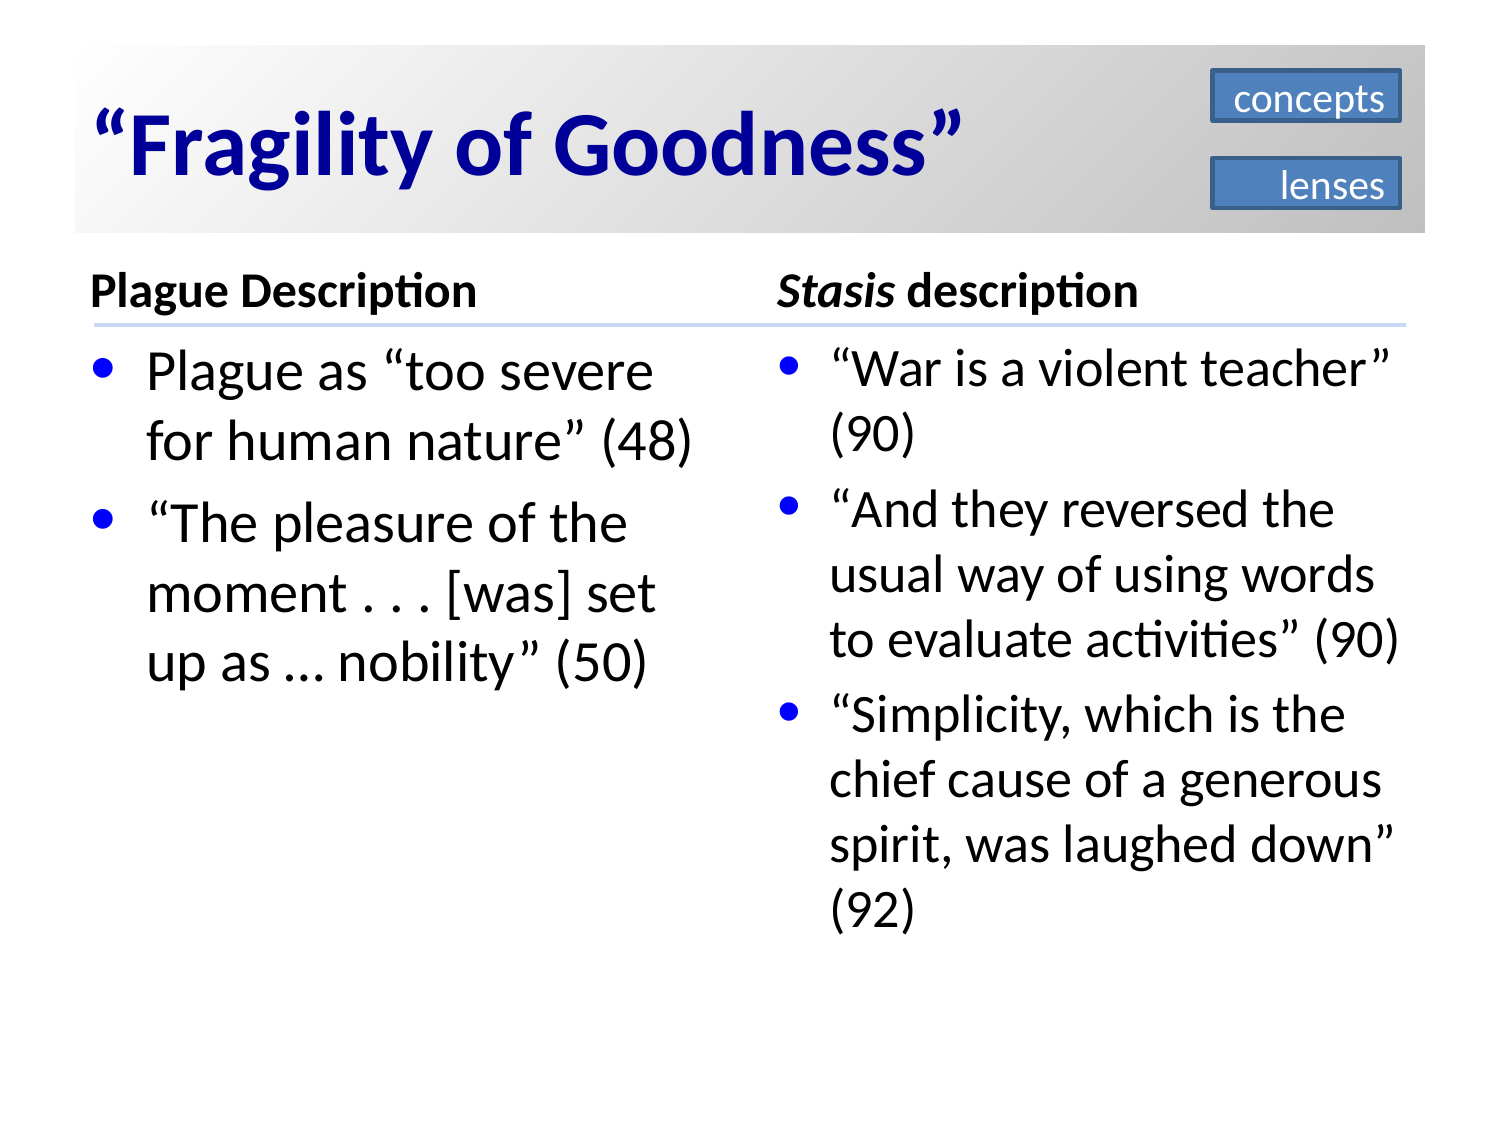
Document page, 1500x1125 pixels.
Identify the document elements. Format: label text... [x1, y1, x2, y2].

title “Fragility of Goodness” [75, 45, 1425, 233]
list “War is a violent teacher” (90) “And they reversed the usual way of using words to evaluate activities” (90) “Simplicity, which is the chief cause of a generous spirit, was laughed down” (92) [761, 324, 1425, 1005]
list Stasis description [761, 251, 1425, 324]
list Plague Description [75, 251, 738, 324]
list Plague as “too severe for human nature” (48) “The pleasure of the moment . . . [was] set up as … nobility” (50) [75, 324, 738, 1005]
text_box lenses [1210, 156, 1402, 210]
text_box concepts [1210, 68, 1402, 123]
